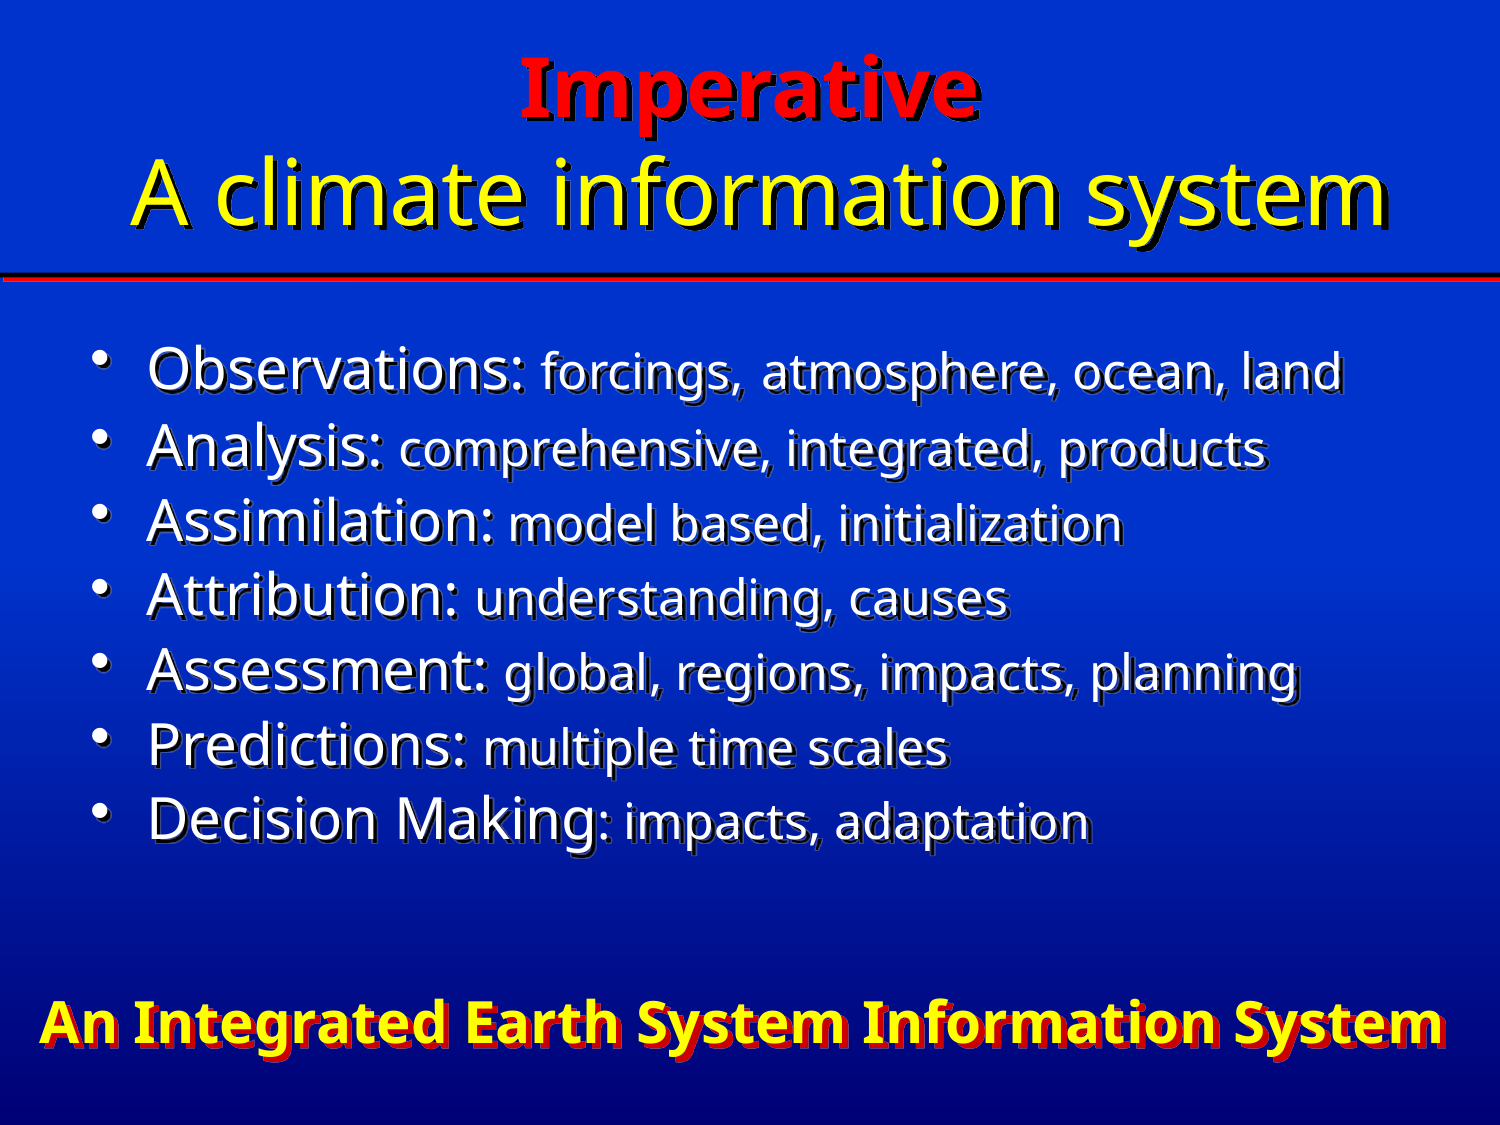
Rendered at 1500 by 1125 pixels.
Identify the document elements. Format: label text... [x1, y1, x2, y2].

text_box An Integrated Earth System Information System [24, 991, 1475, 1063]
title Imperative A climate information system [74, 44, 1426, 233]
list Observations: forcings, atmosphere, ocean, land Analysis: comprehensive, integrated, products Assimilation: model based, initialization Attribution: understanding, causes Assessment: global, regions, impacts, planning Predictions: multiple time scales Decision Making: impacts, adaptation [74, 324, 1500, 976]
